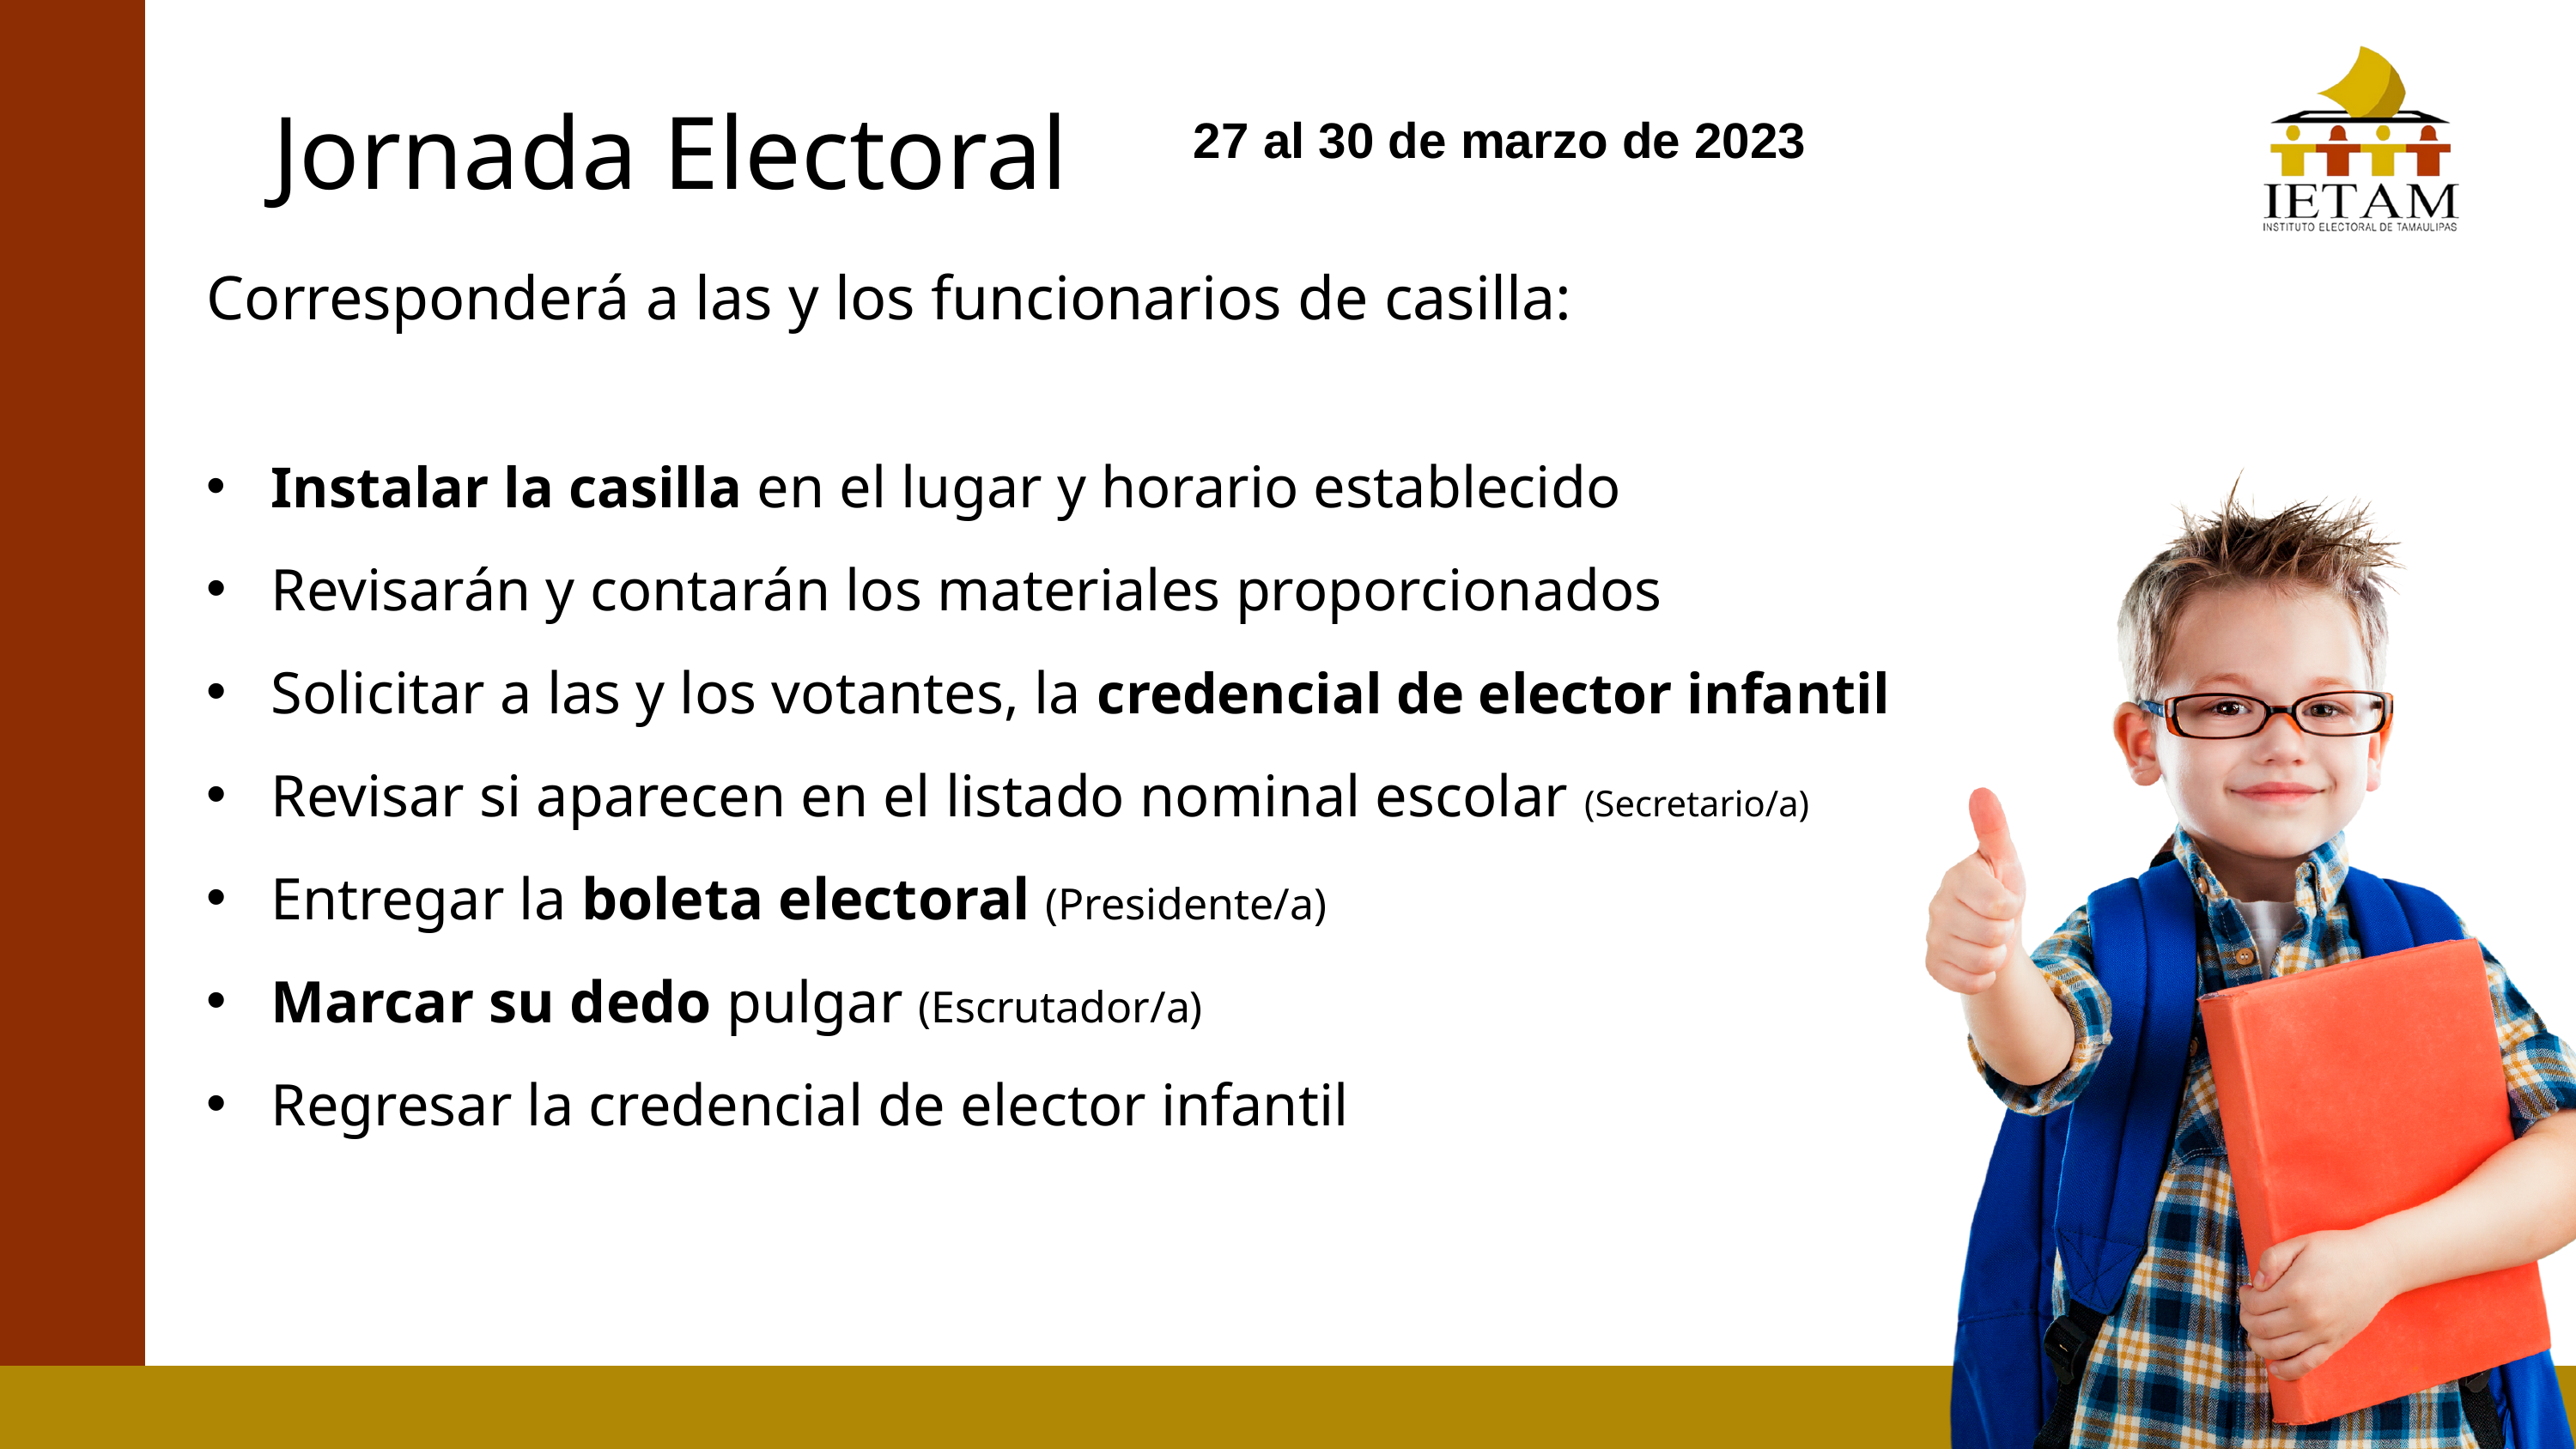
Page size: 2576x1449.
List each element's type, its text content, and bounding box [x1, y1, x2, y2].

text_box 27 al 30 de marzo de 2023 [1180, 101, 2120, 175]
picture [1892, 466, 2576, 1449]
text_box Jornada Electoral [242, 69, 1099, 209]
text_box Corresponderá a las y los funcionarios de casilla: Instalar la casilla en el lugar y horario establecido Revisarán y contarán los materiales proporcionados Solicitar a las y los votantes, la credencial de elector infantil Revisar si aparecen en el listado nominal escolar (Secretario/a) Entregar la boleta electoral (Presidente/a) Marcar su dedo pulgar (Escrutador/a) Regresar la credencial de elector infantil [206, 247, 1893, 1137]
picture [2124, 0, 2576, 299]
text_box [0, 0, 145, 1364]
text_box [0, 1365, 1887, 1449]
